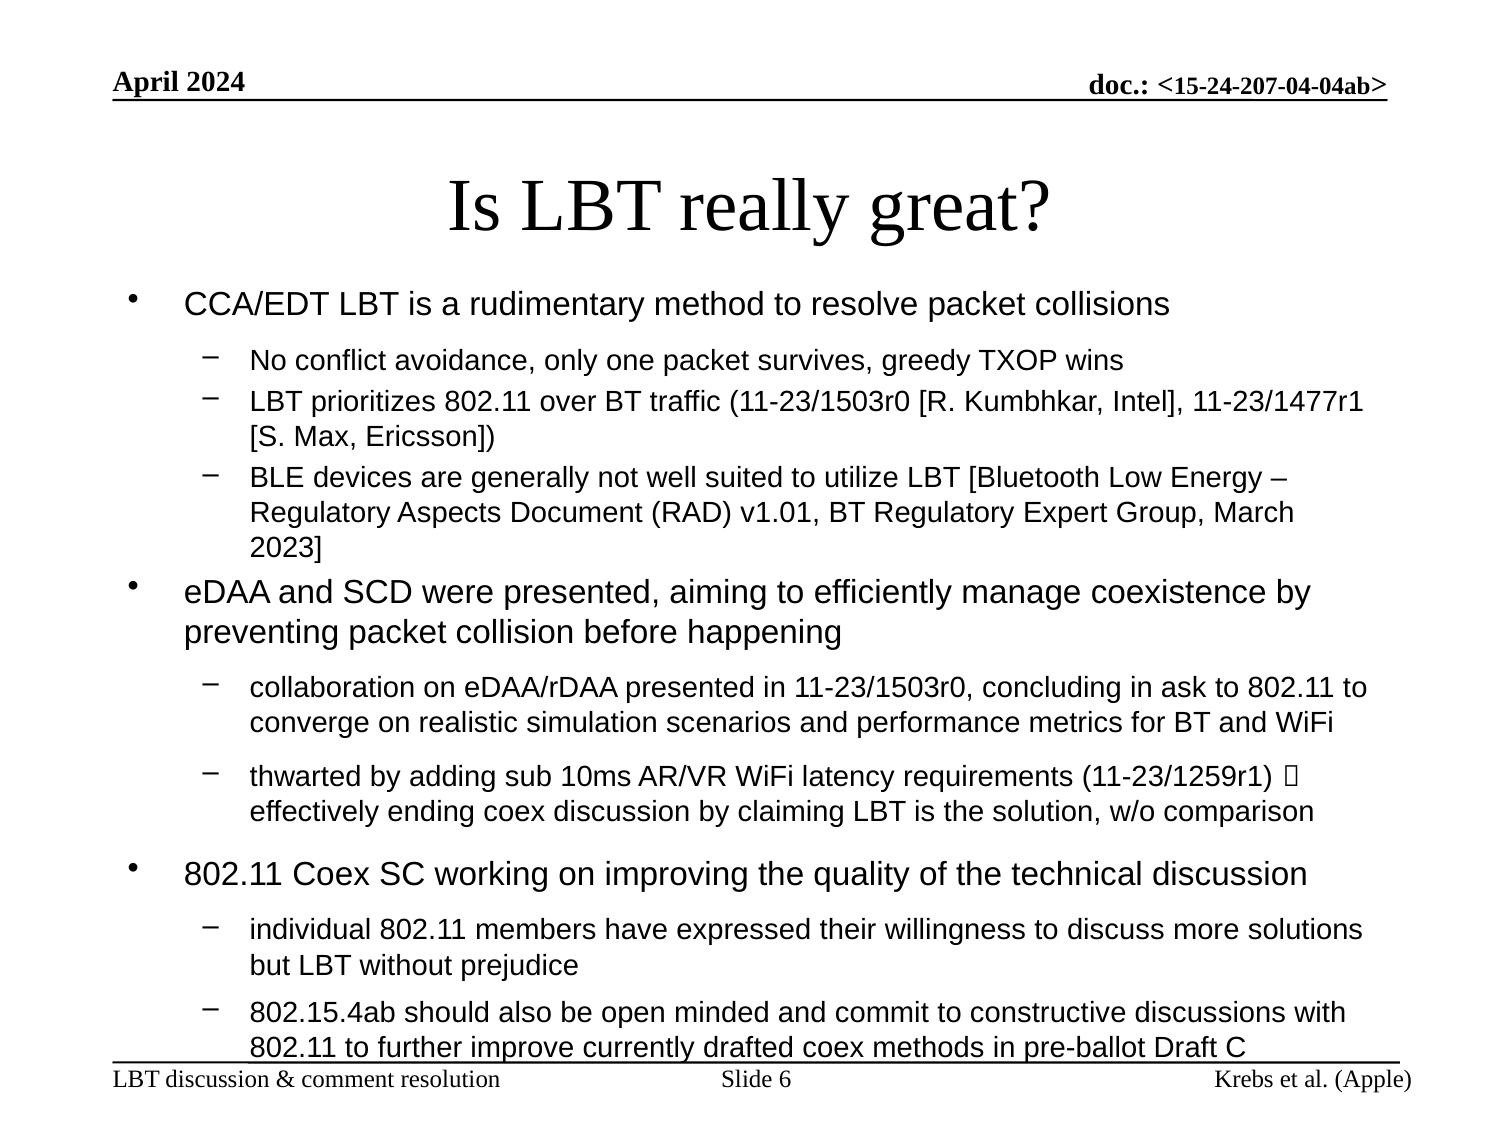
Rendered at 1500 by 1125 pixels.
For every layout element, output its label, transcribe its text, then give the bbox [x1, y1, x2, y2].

slide_number Slide 6 [712, 1062, 800, 1093]
footer Krebs et al. (Apple) [900, 1062, 1413, 1093]
list CCA/EDT LBT is a rudimentary method to resolve packet collisions No conflict avoidance, only one packet survives, greedy TXOP wins LBT prioritizes 802.11 over BT traffic (11-23/1503r0 [R. Kumbhkar, Intel], 11-23/1477r1 [S. Max, Ericsson]) BLE devices are generally not well suited to utilize LBT [Bluetooth Low Energy – Regulatory Aspects Document (RAD) v1.01, BT Regulatory Expert Group, March 2023] eDAA and SCD were presented, aiming to efficiently manage coexistence by preventing packet collision before happening collaboration on eDAA/rDAA presented in 11-23/1503r0, concluding in ask to 802.11 to converge on realistic simulation scenarios and performance metrics for BT and WiFi thwarted by adding sub 10ms AR/VR WiFi latency requirements (11-23/1259r1)  effectively ending coex discussion by claiming LBT is the solution, w/o comparison 802.11 Coex SC working on improving the quality of the technical discussion individual 802.11 members have expressed their willingness to discuss more solutions but LBT without prejudice 802.15.4ab should also be open minded and commit to constructive discussions with 802.11 to further improve currently drafted coex methods in pre-ballot Draft C [112, 275, 1388, 1075]
title Is LBT really great? [112, 112, 1388, 275]
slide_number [112, 62, 375, 98]
